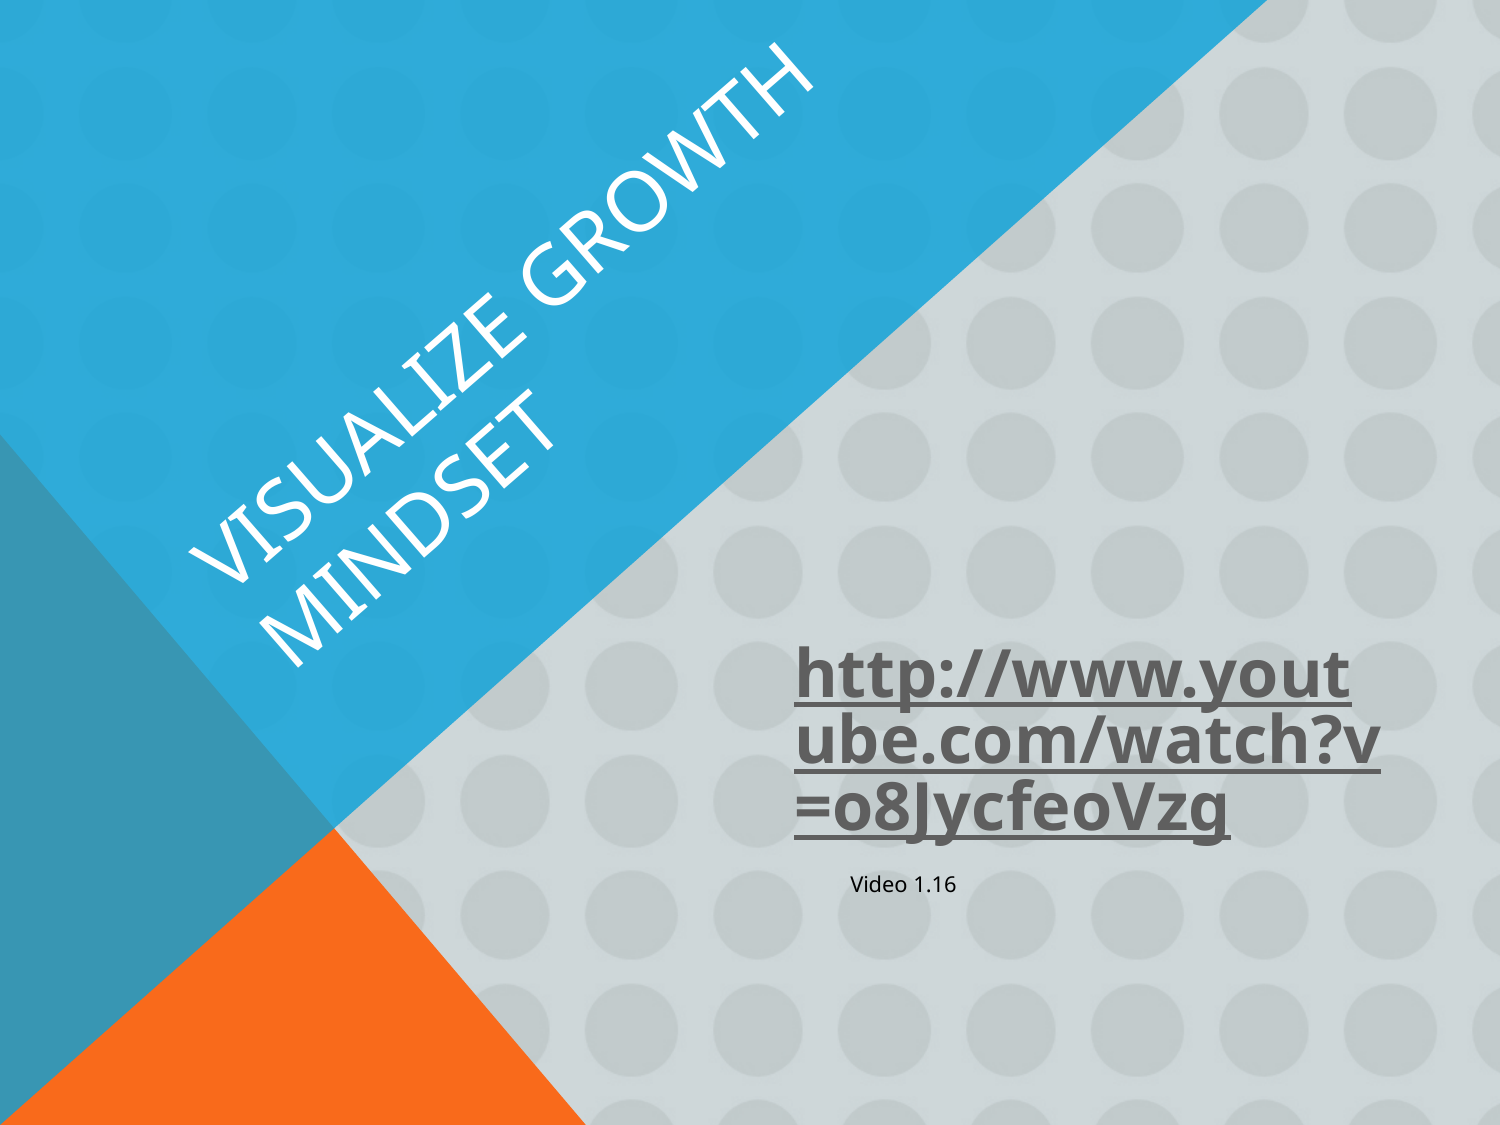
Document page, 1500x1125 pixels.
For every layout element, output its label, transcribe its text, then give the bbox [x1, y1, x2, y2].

list http://www.youtube.com/watch?v=o8JycfeoVzg Video 1.16 [779, 429, 1404, 975]
title Visualize growth mindset [174, 0, 938, 696]
